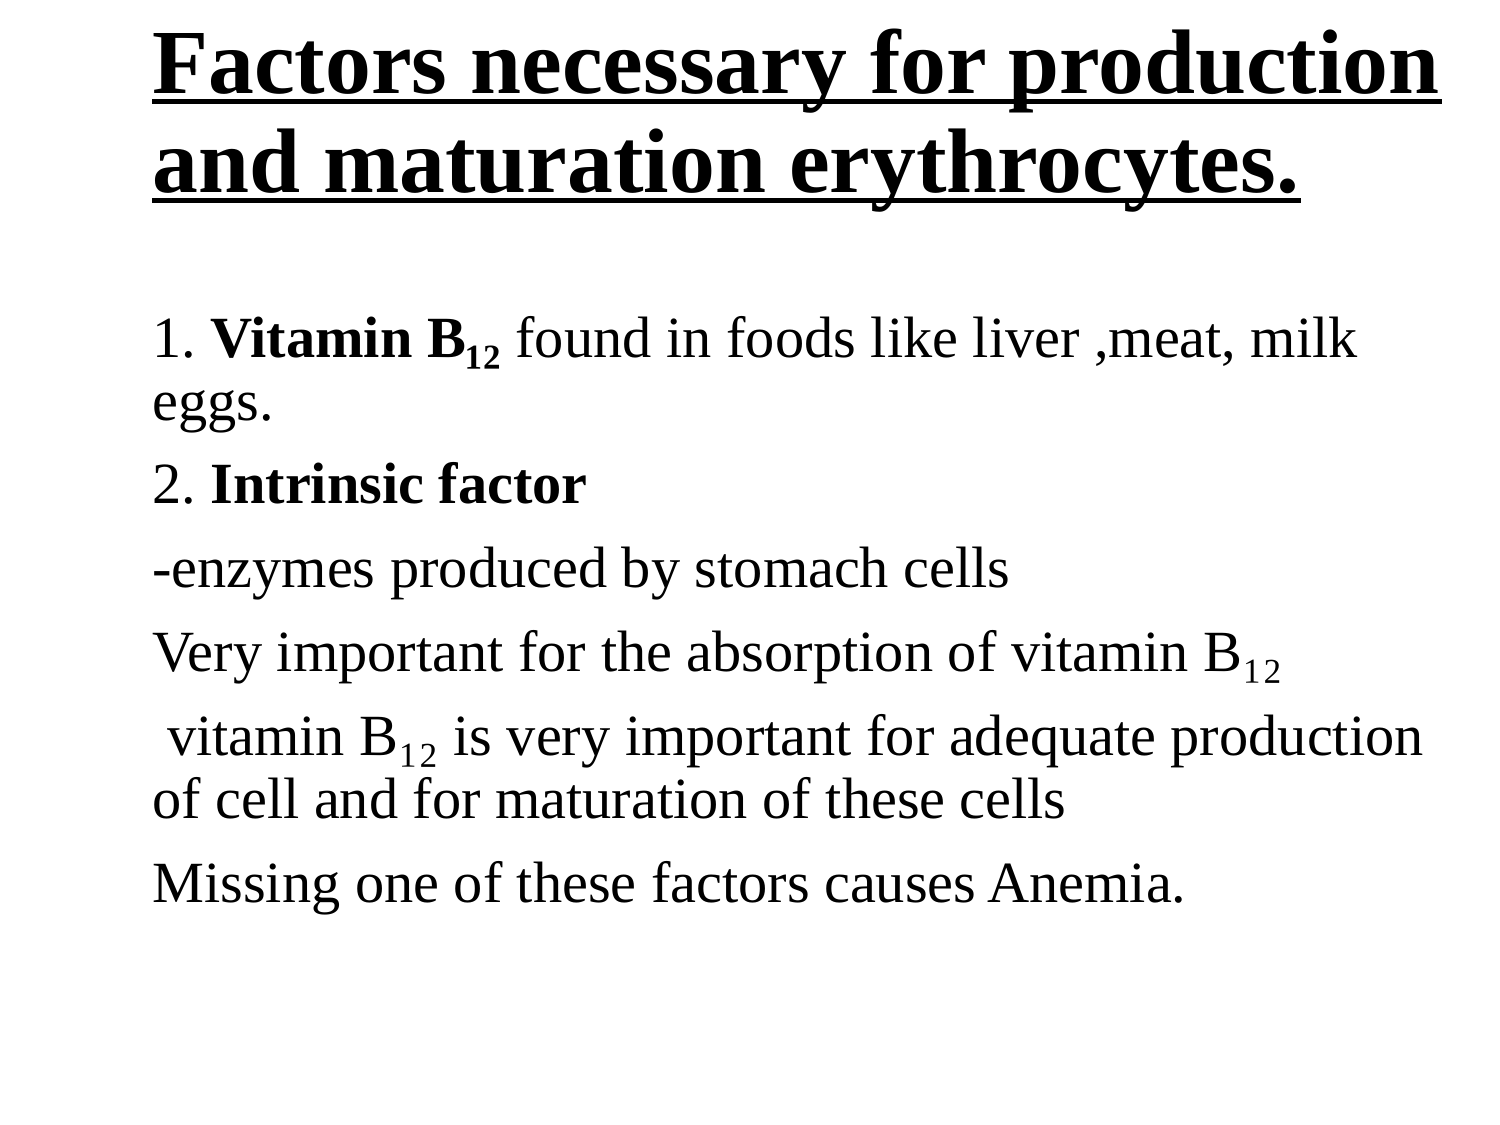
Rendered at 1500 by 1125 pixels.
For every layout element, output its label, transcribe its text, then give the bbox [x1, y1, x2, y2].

title Factors necessary for production and maturation erythrocytes. [137, 59, 1500, 278]
list 1. Vitamin B₁₂ found in foods like liver ,meat, milk eggs. 2. Intrinsic factor -enzymes produced by stomach cells Very important for the absorption of vitamin B₁₂ vitamin B₁₂ is very important for adequate production of cell and for maturation of these cells Missing one of these factors causes Anemia. [137, 299, 1500, 1014]
